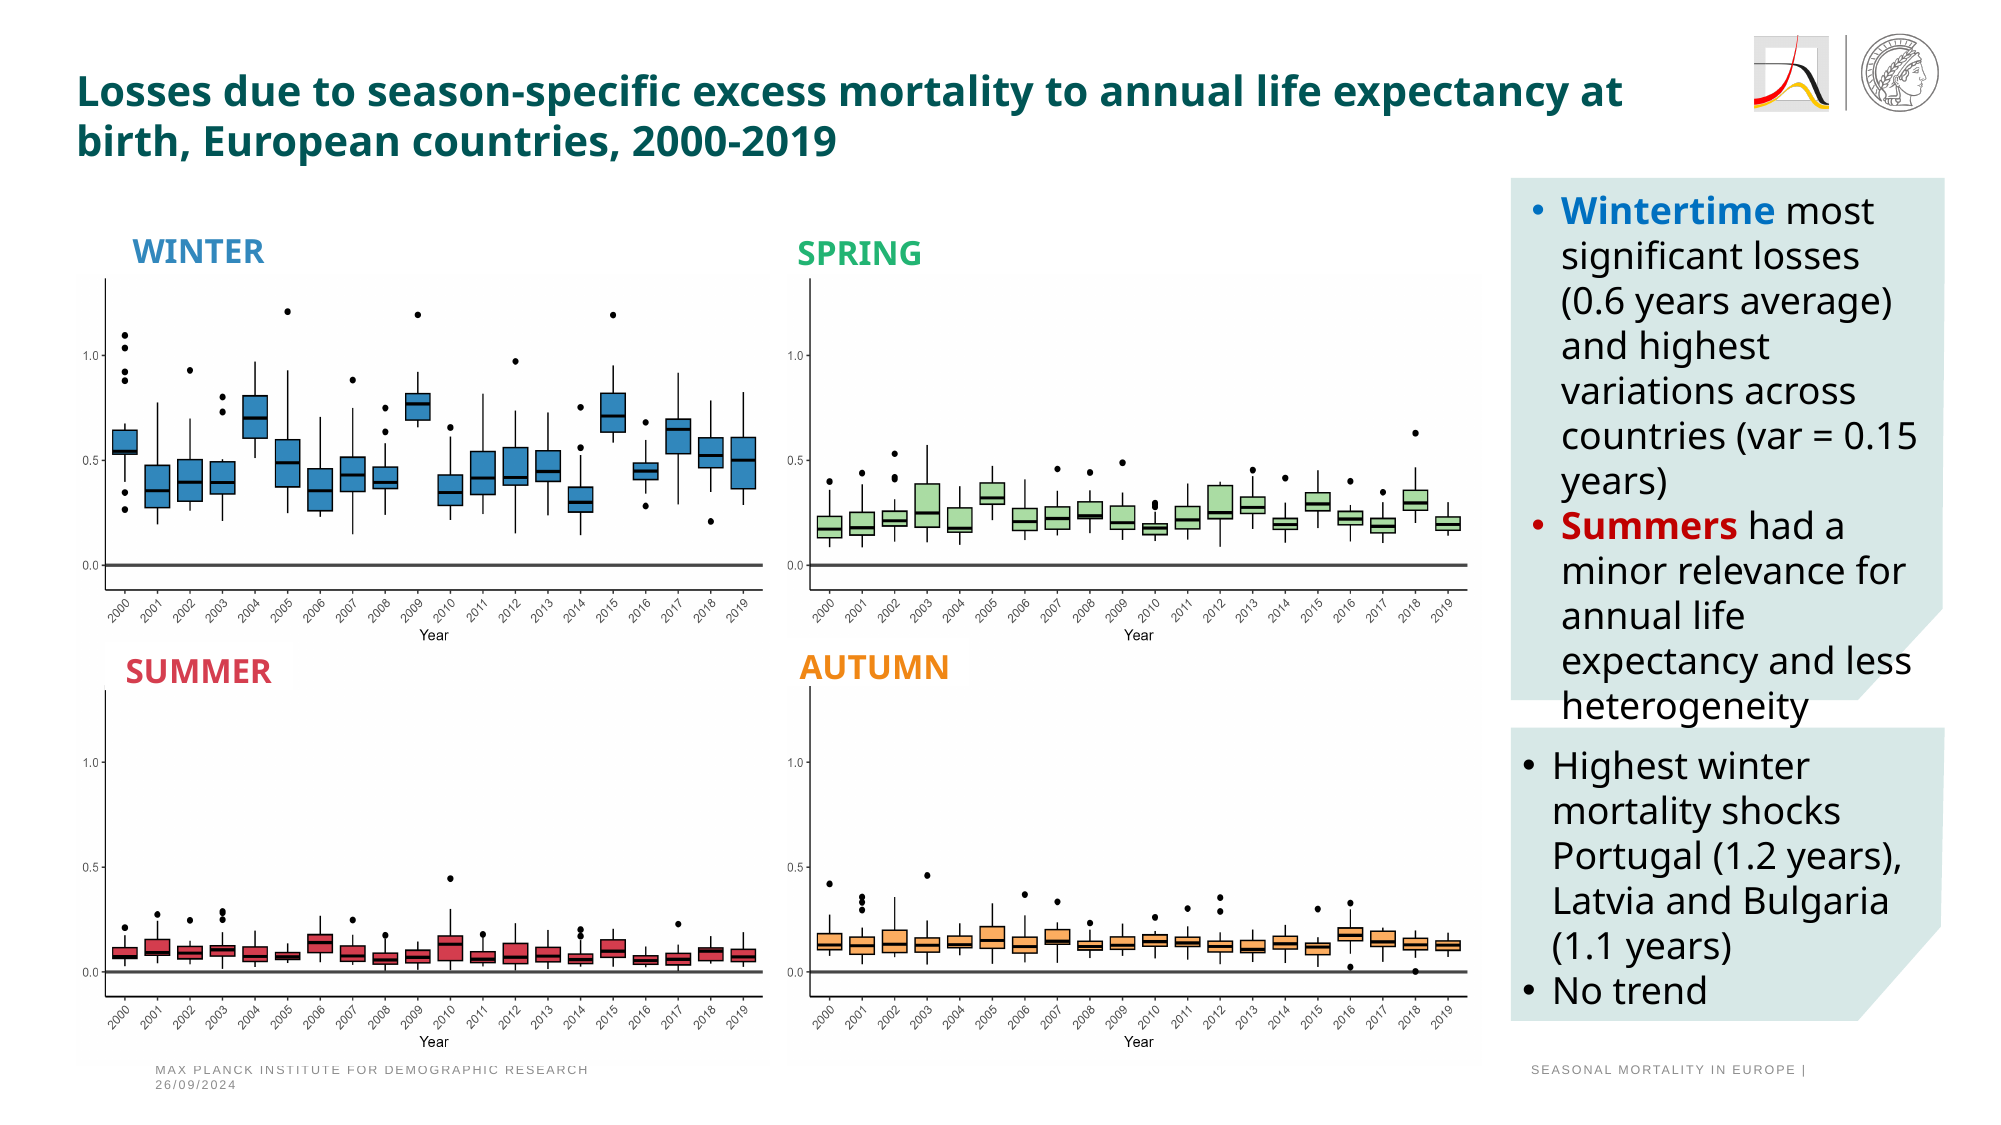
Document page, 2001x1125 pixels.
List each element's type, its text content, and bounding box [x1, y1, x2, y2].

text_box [76, 274, 1482, 1066]
text_box WINTER [104, 222, 293, 271]
text_box Wintertime most significant losses (0.6 years average) and highest variations across countries (var = 0.15 years) Summers had a minor relevance for annual life expectancy and less heterogeneity [1531, 187, 1924, 728]
text_box Losses due to season-specific excess mortality to annual life expectancy at birth, European countries, 2000-2019 [76, 64, 1705, 166]
text_box [1510, 177, 1946, 701]
picture [1746, 26, 1947, 119]
text_box Highest winter mortality shocks Portugal (1.2 years), Latvia and Bulgaria (1.1 years) No trend [1522, 741, 1924, 1012]
text_box SPRING [765, 224, 955, 273]
text_box [1510, 727, 1946, 1022]
footer Max Planck Institute for demographic research SEASONAL MORTALITY IN EUROPE | 26/09/2024 [155, 1062, 1845, 1093]
